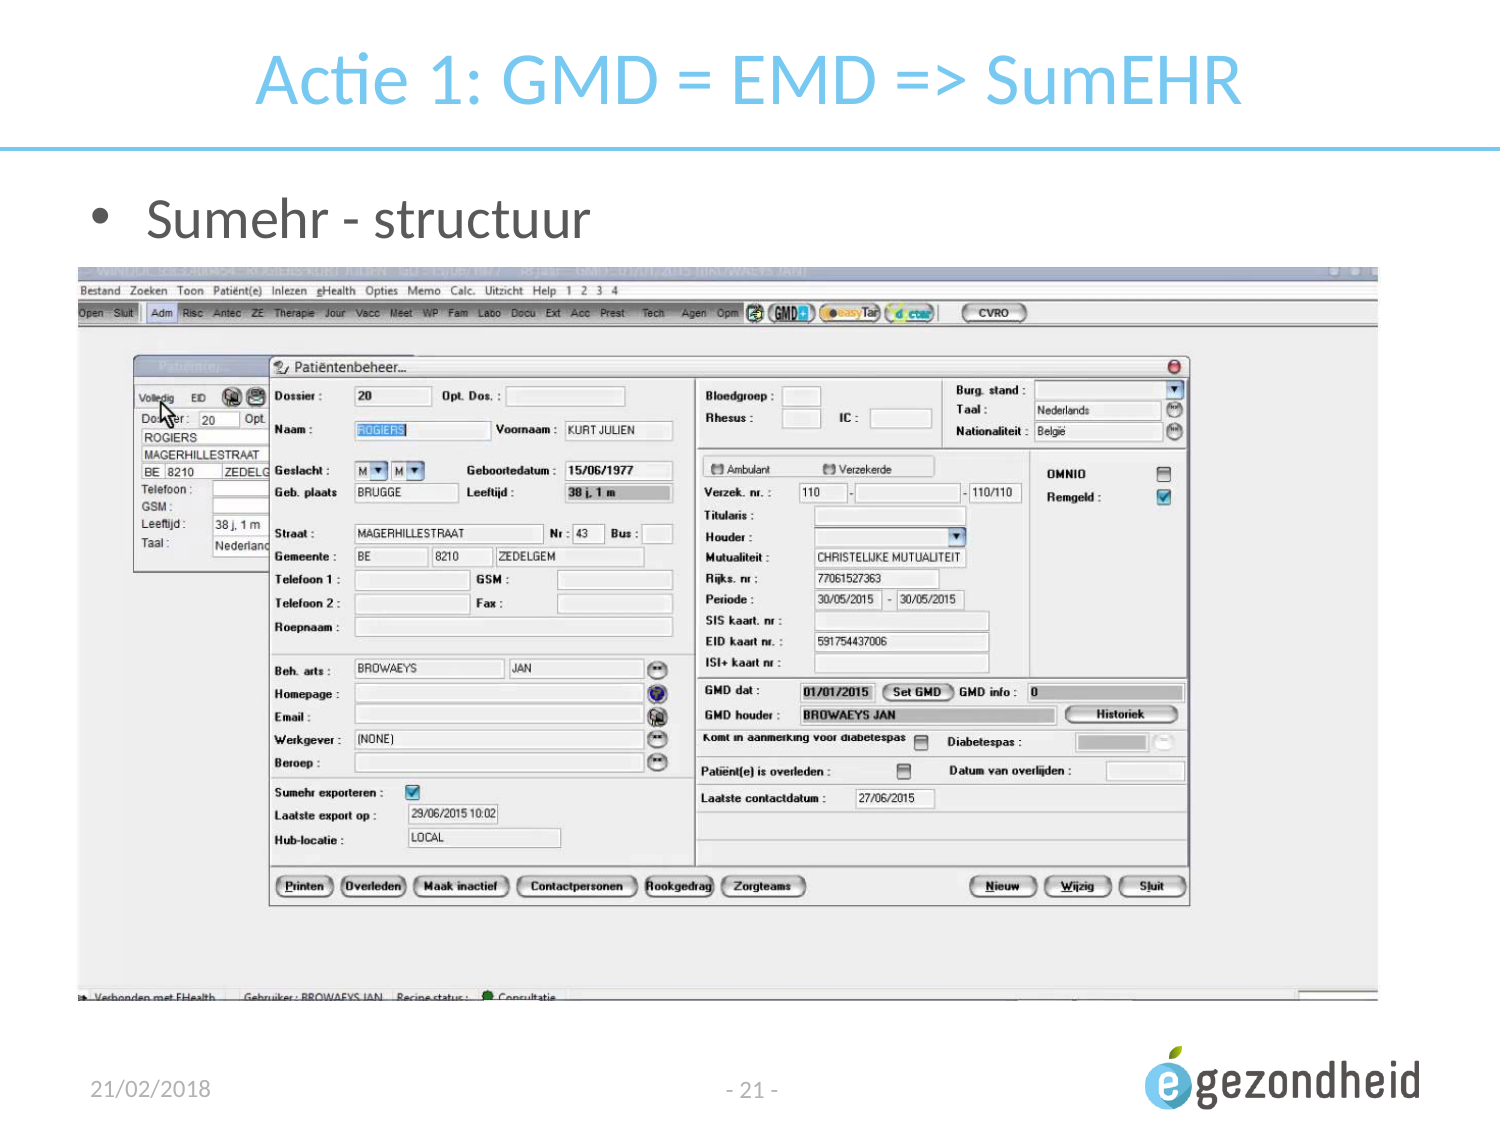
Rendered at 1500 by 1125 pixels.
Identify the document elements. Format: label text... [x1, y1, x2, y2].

picture [1116, 1037, 1447, 1125]
picture [76, 266, 1381, 1001]
list Sumehr - structuur [75, 172, 1425, 1035]
title Actie 1: GMD = EMD => SumEHR [0, 0, 1500, 149]
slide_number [75, 1057, 425, 1118]
slide_number - 21 - [577, 1058, 928, 1119]
